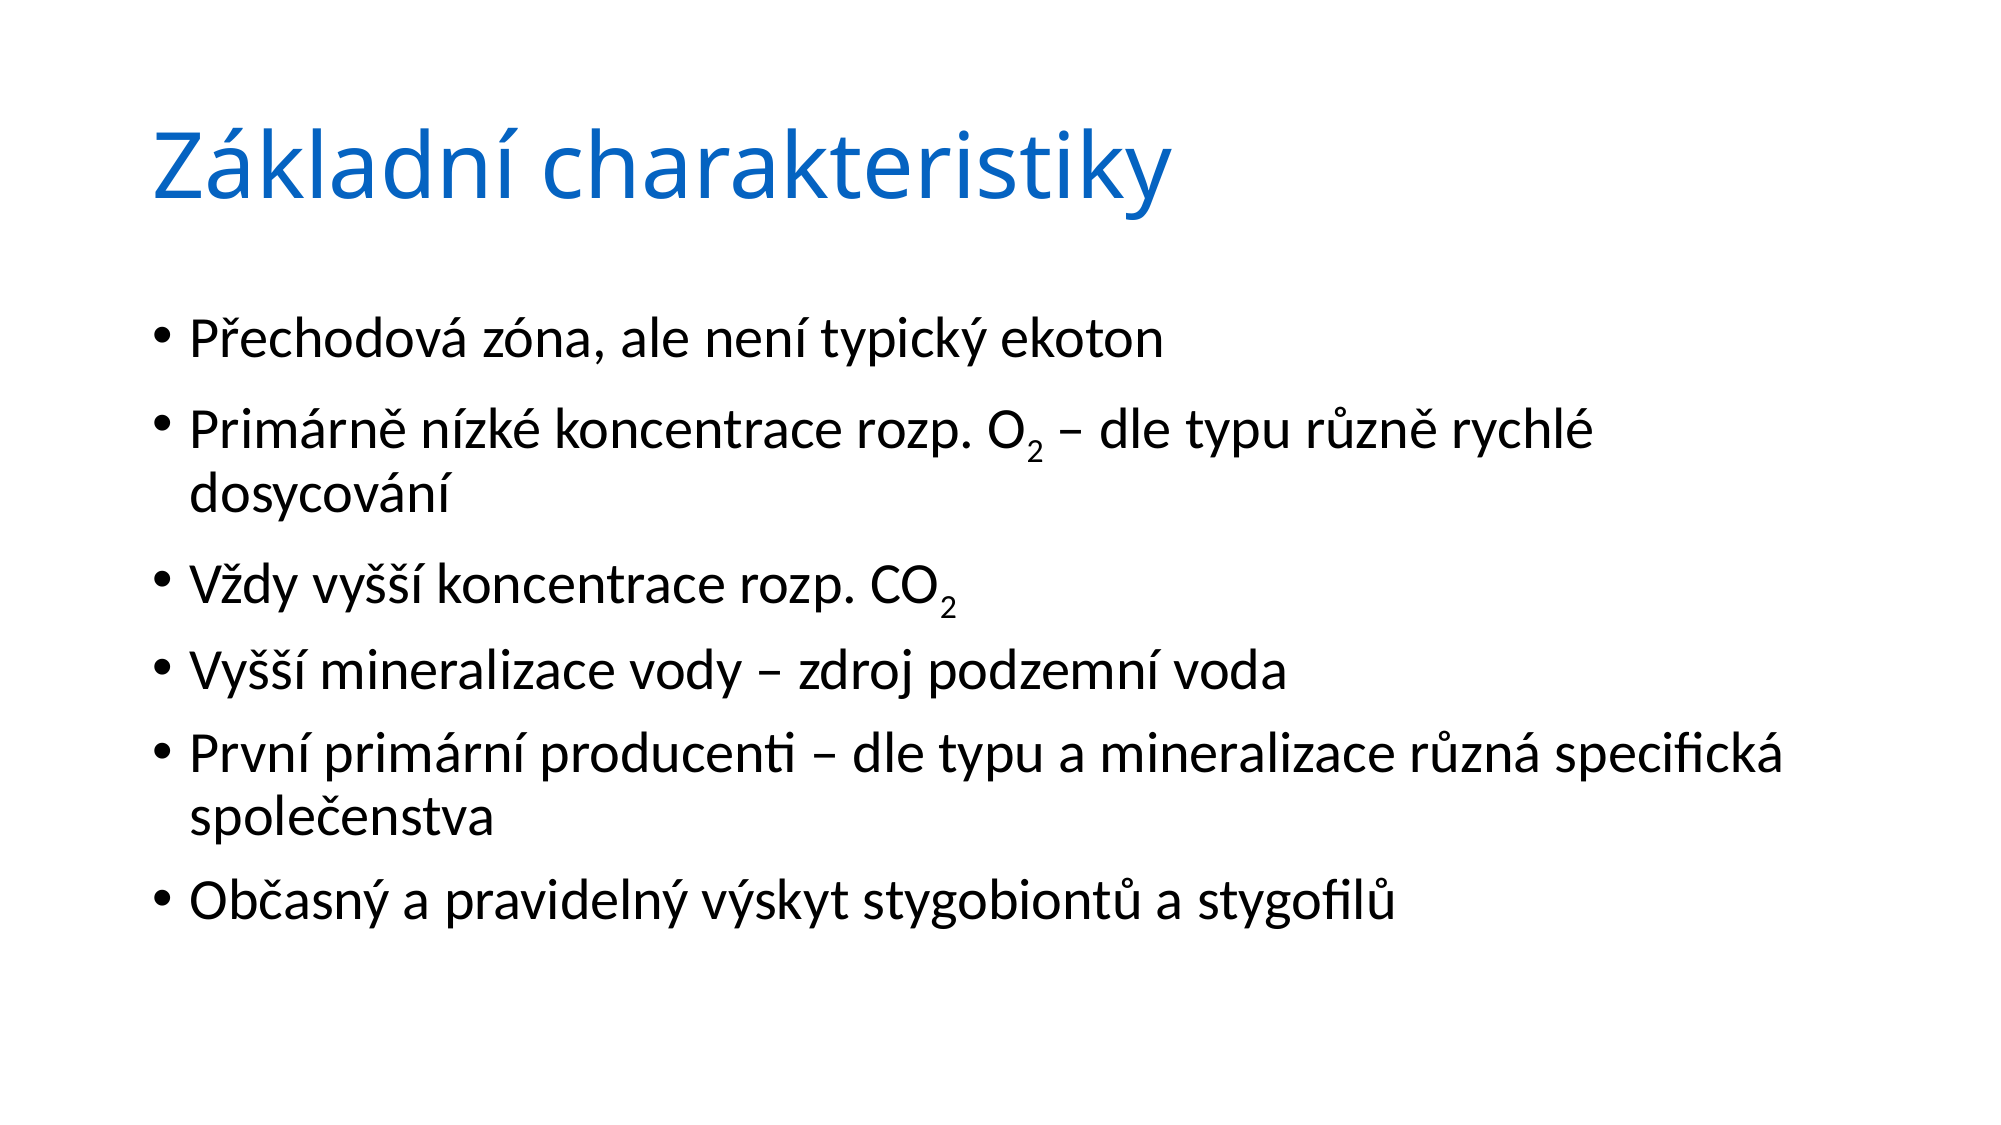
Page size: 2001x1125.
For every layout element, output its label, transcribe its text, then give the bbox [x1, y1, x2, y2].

title Základní charakteristiky [137, 59, 1863, 278]
list Přechodová zóna, ale není typický ekoton Primárně nízké koncentrace rozp. O2 – dle typu různě rychlé dosycování Vždy vyšší koncentrace rozp. CO2 Vyšší mineralizace vody – zdroj podzemní voda První primární producenti – dle typu a mineralizace různá specifická společenstva Občasný a pravidelný výskyt stygobiontů a stygofilů [137, 299, 1863, 1014]
